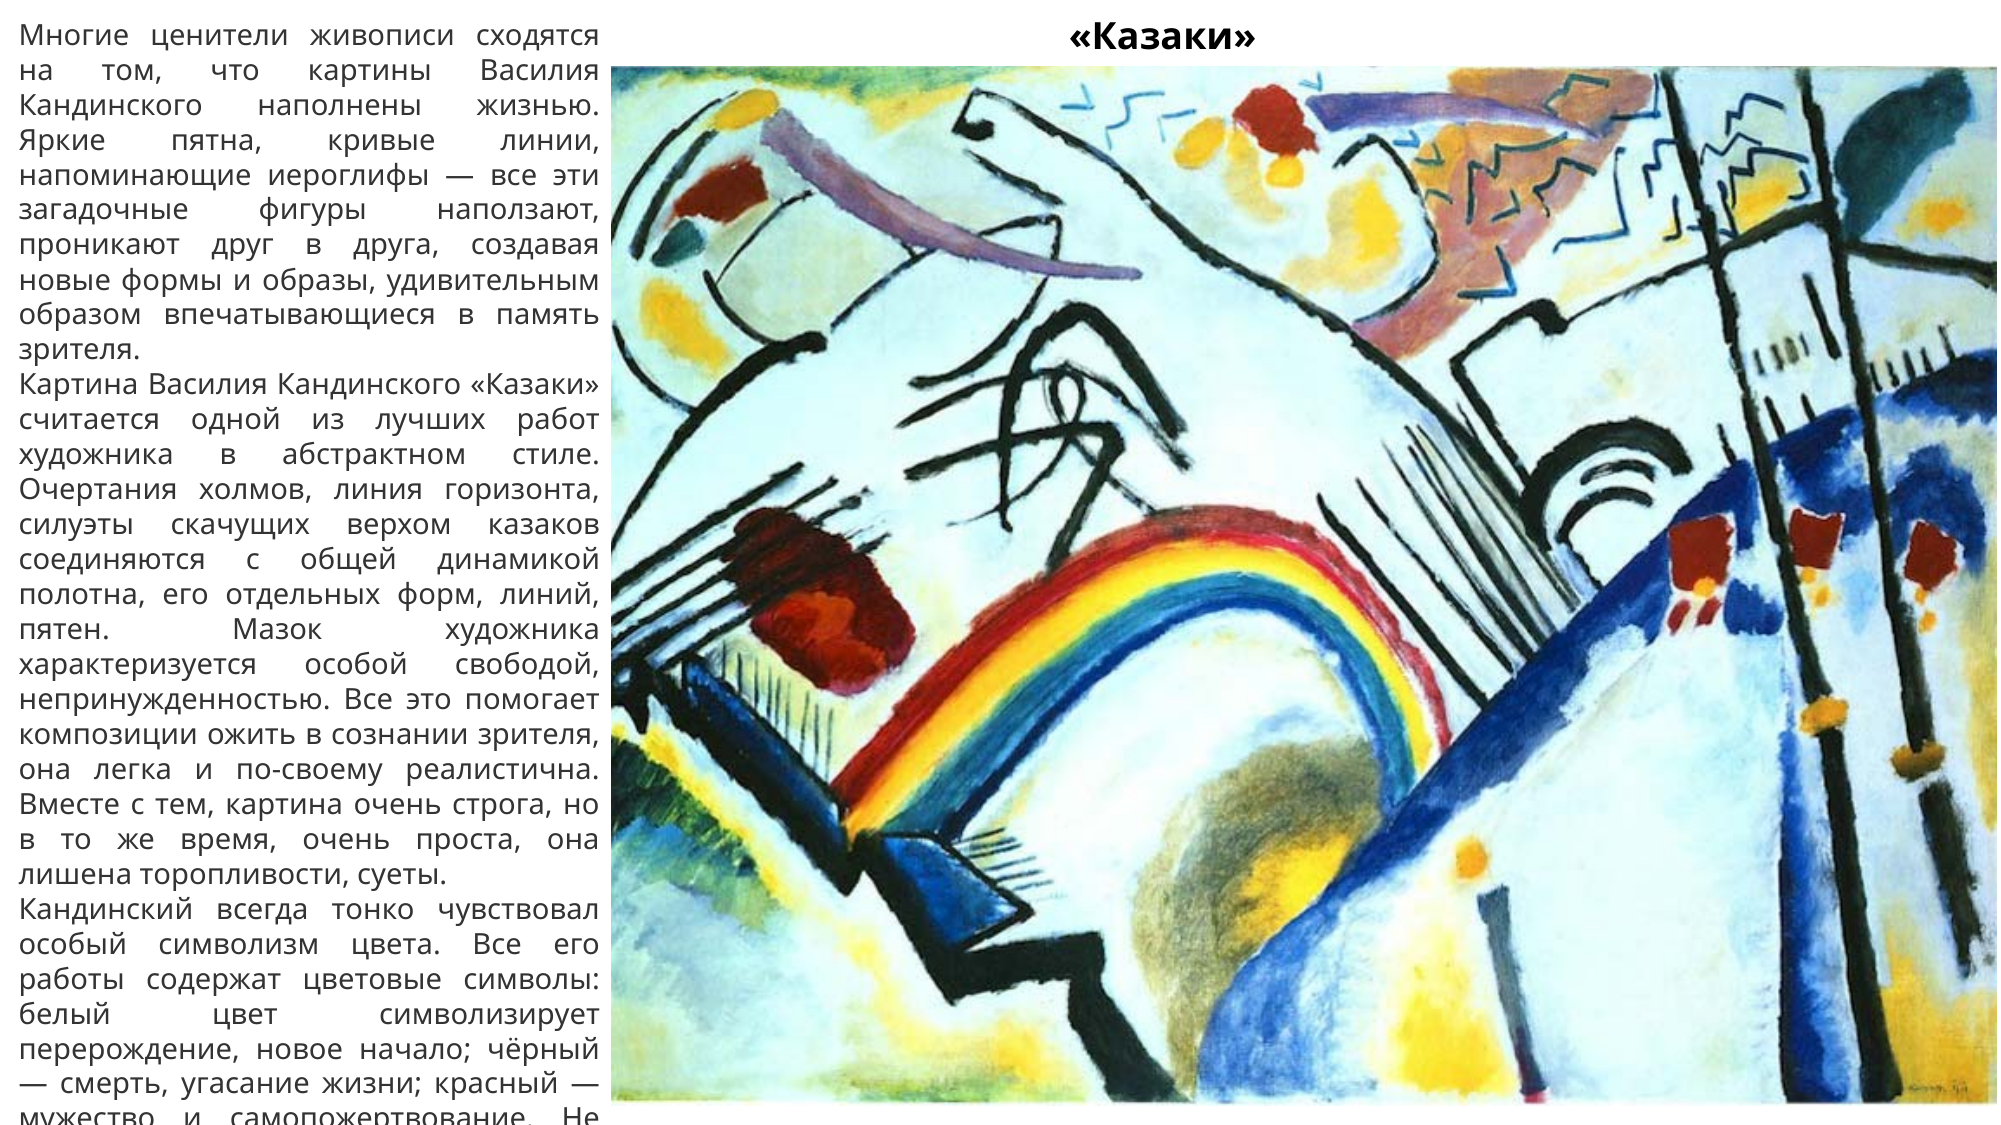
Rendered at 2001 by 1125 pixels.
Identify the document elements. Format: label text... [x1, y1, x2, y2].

text_box Многие ценители живописи сходятся на том, что картины Василия Кандинского наполнены жизнью. Яркие пятна, кривые линии, напоминающие иероглифы — все эти загадочные фигуры наползают, проникают друг в друга, создавая новые формы и образы, удивительным образом впечатывающиеся в память зрителя. Картина Василия Кандинского «Казаки» считается одной из лучших работ художника в абстрактном стиле. Очертания холмов, линия горизонта, силуэты скачущих верхом казаков соединяются с общей динамикой полотна, его отдельных форм, линий, пятен. Мазок художника характеризуется особой свободой, непринужденностью. Все это помогает композиции ожить в сознании зрителя, она легка и по-своему реалистична. Вместе с тем, картина очень строга, но в то же время, очень проста, она лишена торопливости, суеты. Кандинский всегда тонко чувствовал особый символизм цвета. Все его работы содержат цветовые символы: белый цвет символизирует перерождение, новое начало; чёрный — смерть, угасание жизни; красный — мужество и самопожертвование. Не только цвета, но и линии становятся особыми символами в его работах: горизонталь олицетворяет пассивное женское начало, вертикаль, напротив, очень активна и мужественна. [3, 8, 616, 1125]
text_box «Казаки» [1054, 4, 2000, 65]
picture [611, 66, 1997, 1106]
